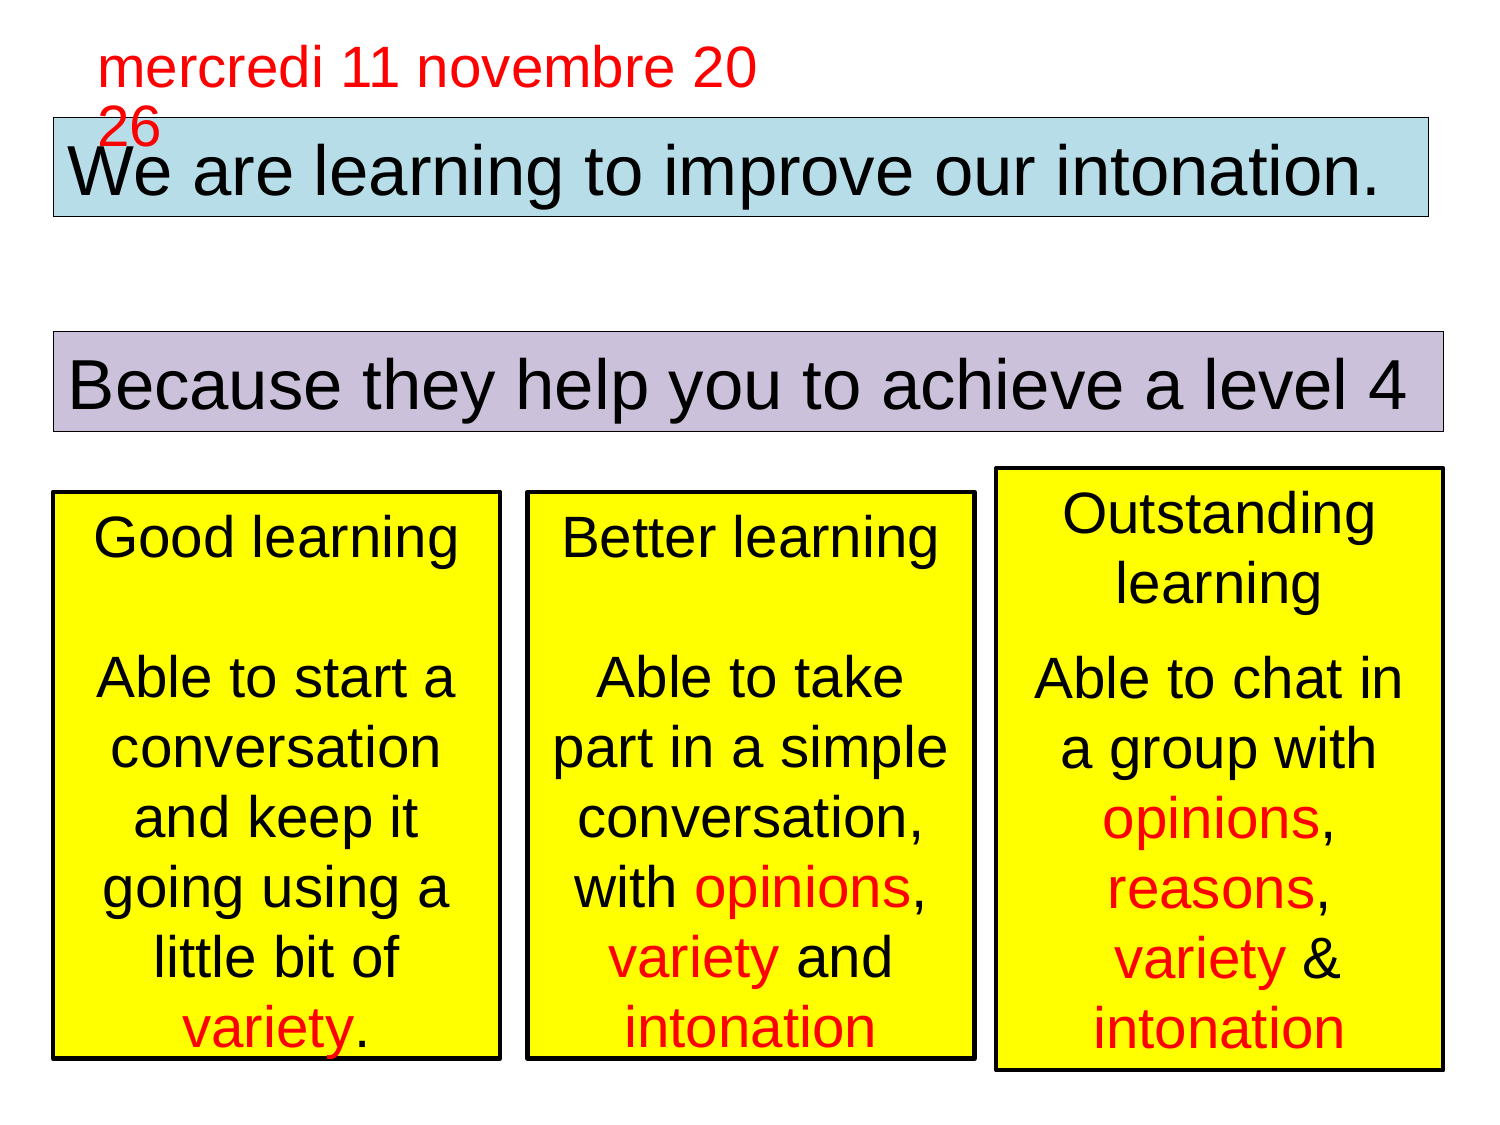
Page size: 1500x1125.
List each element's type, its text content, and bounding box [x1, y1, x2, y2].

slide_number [82, 23, 786, 106]
text_box Because they help you to achieve a level 4 [53, 331, 1444, 432]
text_box Better learning Able to take part in a simple conversation, with opinions, variety and intonation [525, 490, 977, 1061]
text_box Good learning Able to start a conversation and keep it going using a little bit of variety. [51, 490, 502, 1061]
text_box Outstanding learning Able to chat in a group with opinions, reasons, variety & intonation [994, 466, 1445, 1072]
text_box We are learning to improve our intonation. [53, 117, 1429, 217]
